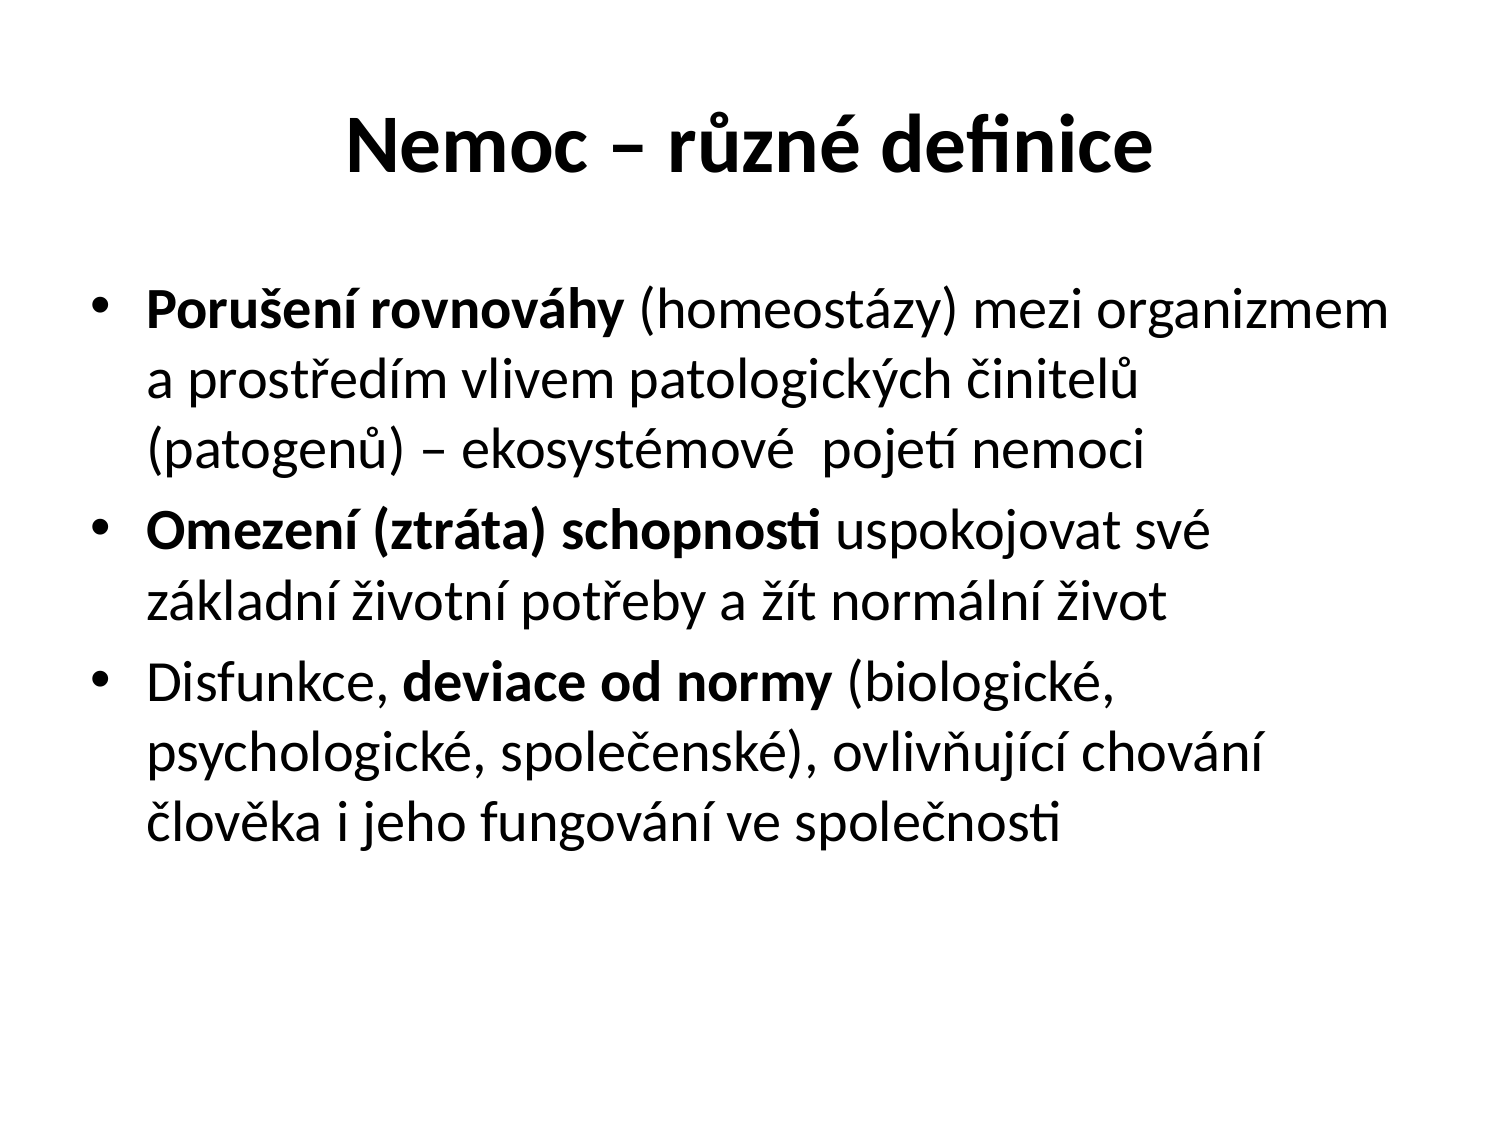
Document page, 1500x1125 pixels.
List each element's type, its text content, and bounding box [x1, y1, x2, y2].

title Nemoc – různé definice [75, 45, 1425, 233]
list Porušení rovnováhy (homeostázy) mezi organizmem a prostředím vlivem patologických činitelů (patogenů) – ekosystémové pojetí nemoci Omezení (ztráta) schopnosti uspokojovat své základní životní potřeby a žít normální život Disfunkce, deviace od normy (biologické, psychologické, společenské), ovlivňující chování člověka i jeho fungování ve společnosti [75, 262, 1425, 1005]
